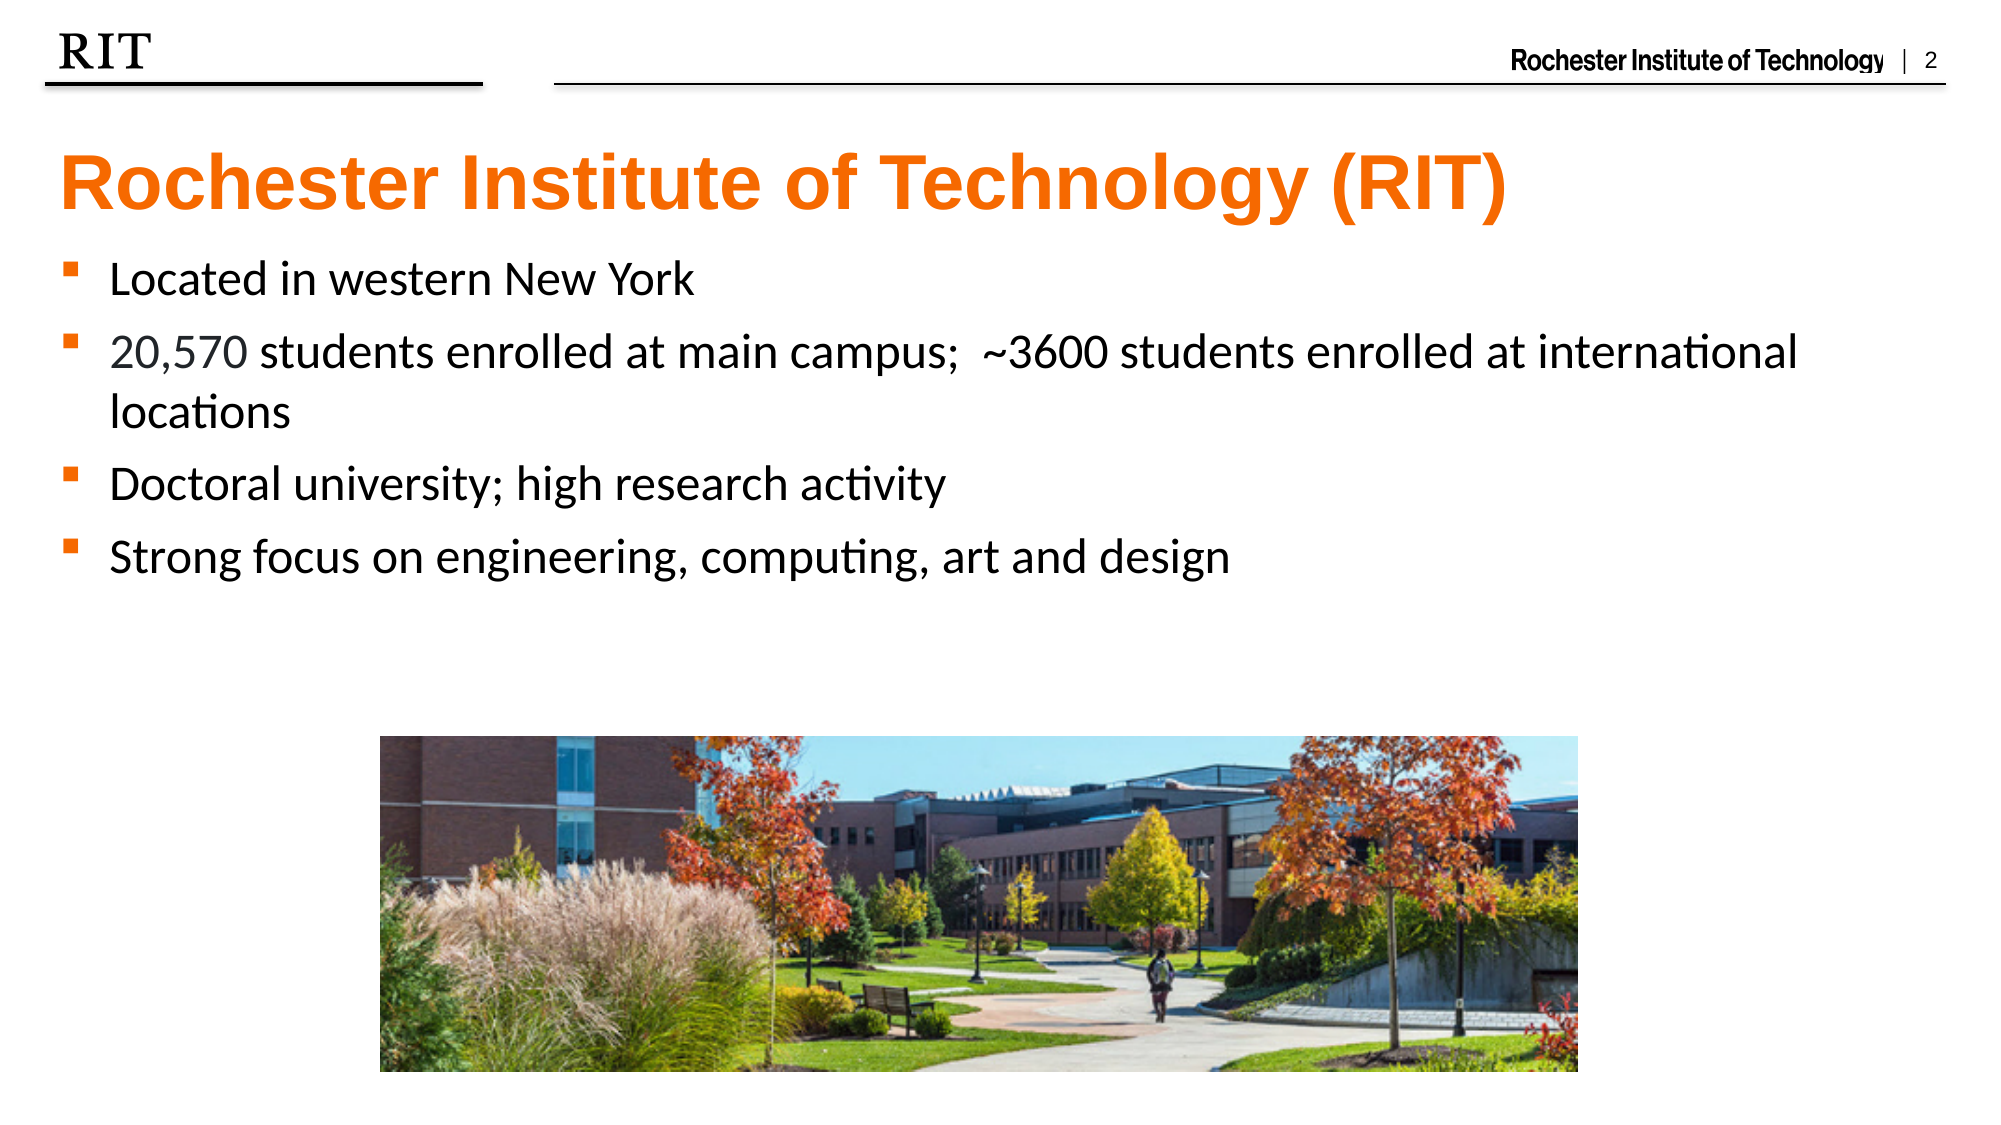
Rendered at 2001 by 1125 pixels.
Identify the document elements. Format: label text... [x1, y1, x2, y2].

list Rochester Institute of Technology (RIT) [44, 123, 1946, 239]
picture [380, 736, 1578, 1073]
picture [58, 32, 151, 69]
list Located in western New York 20,570 students enrolled at main campus; ~3600 students enrolled at international locations Doctoral university; high research activity Strong focus on engineering, computing, art and design [44, 238, 1884, 675]
picture [1512, 49, 1883, 73]
